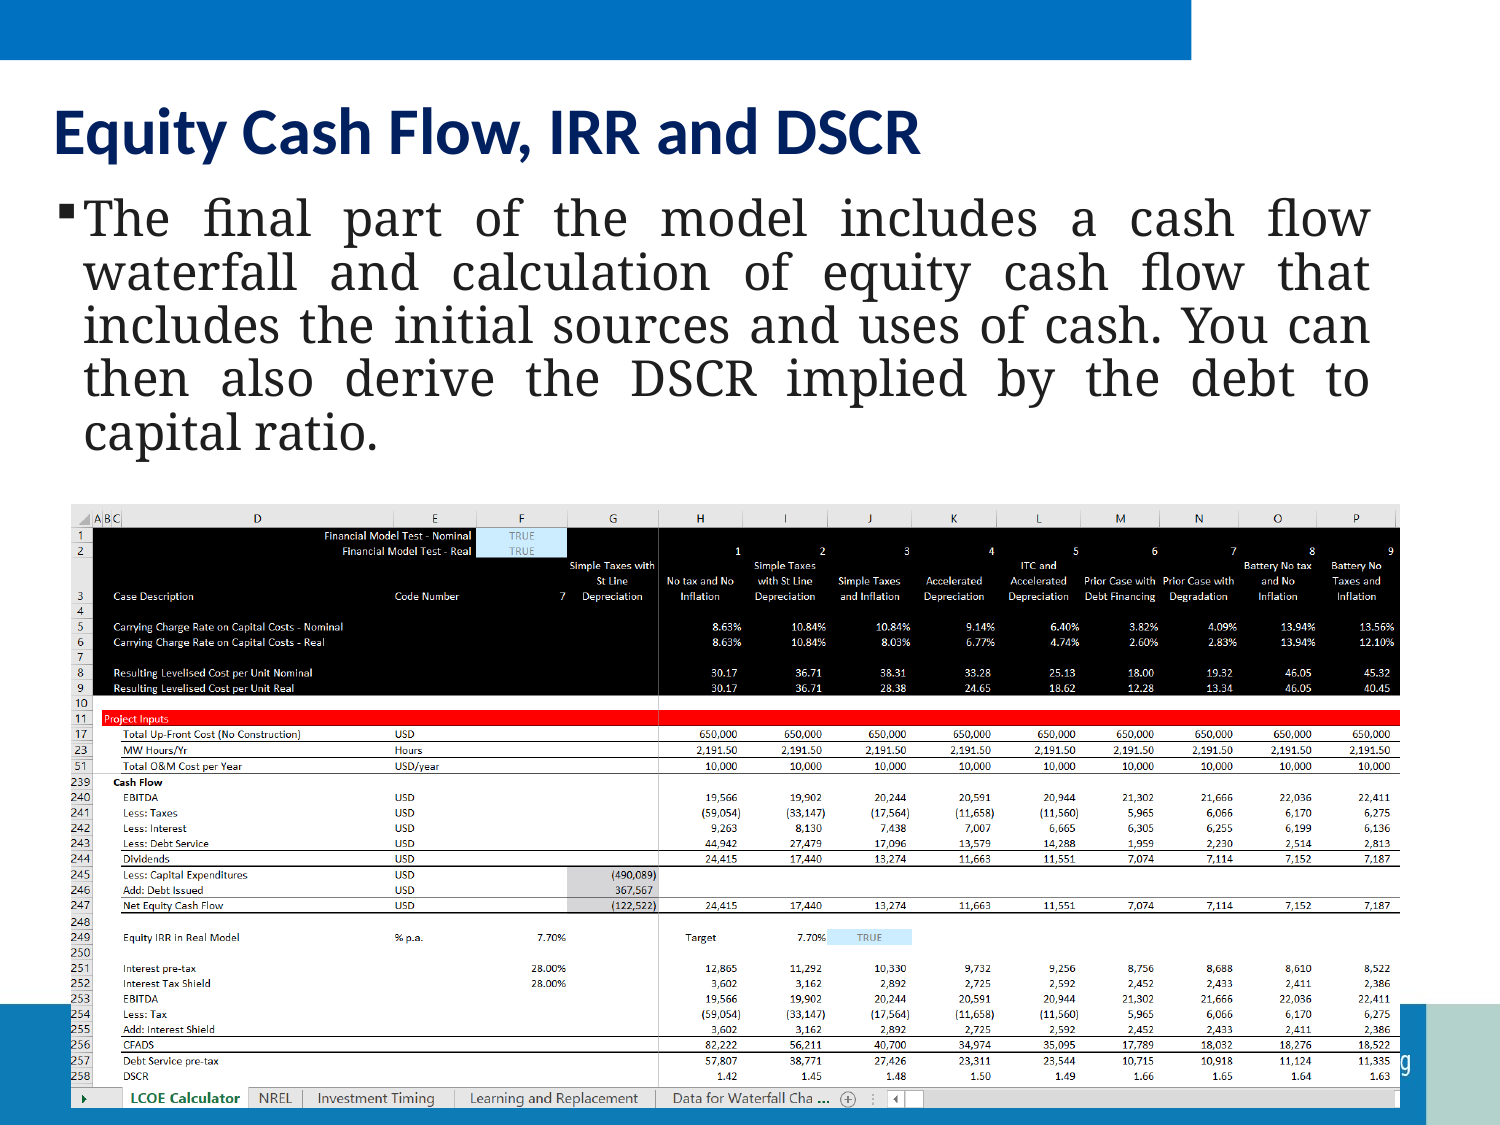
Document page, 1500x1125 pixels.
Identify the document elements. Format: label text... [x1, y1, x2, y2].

picture [0, 0, 1500, 1125]
list The final part of the model includes a cash flow waterfall and calculation of equity cash flow that includes the initial sources and uses of cash. You can then also derive the DSCR implied by the debt to capital ratio. [40, 186, 1387, 472]
title Equity Cash Flow, IRR and DSCR [39, 92, 1458, 174]
